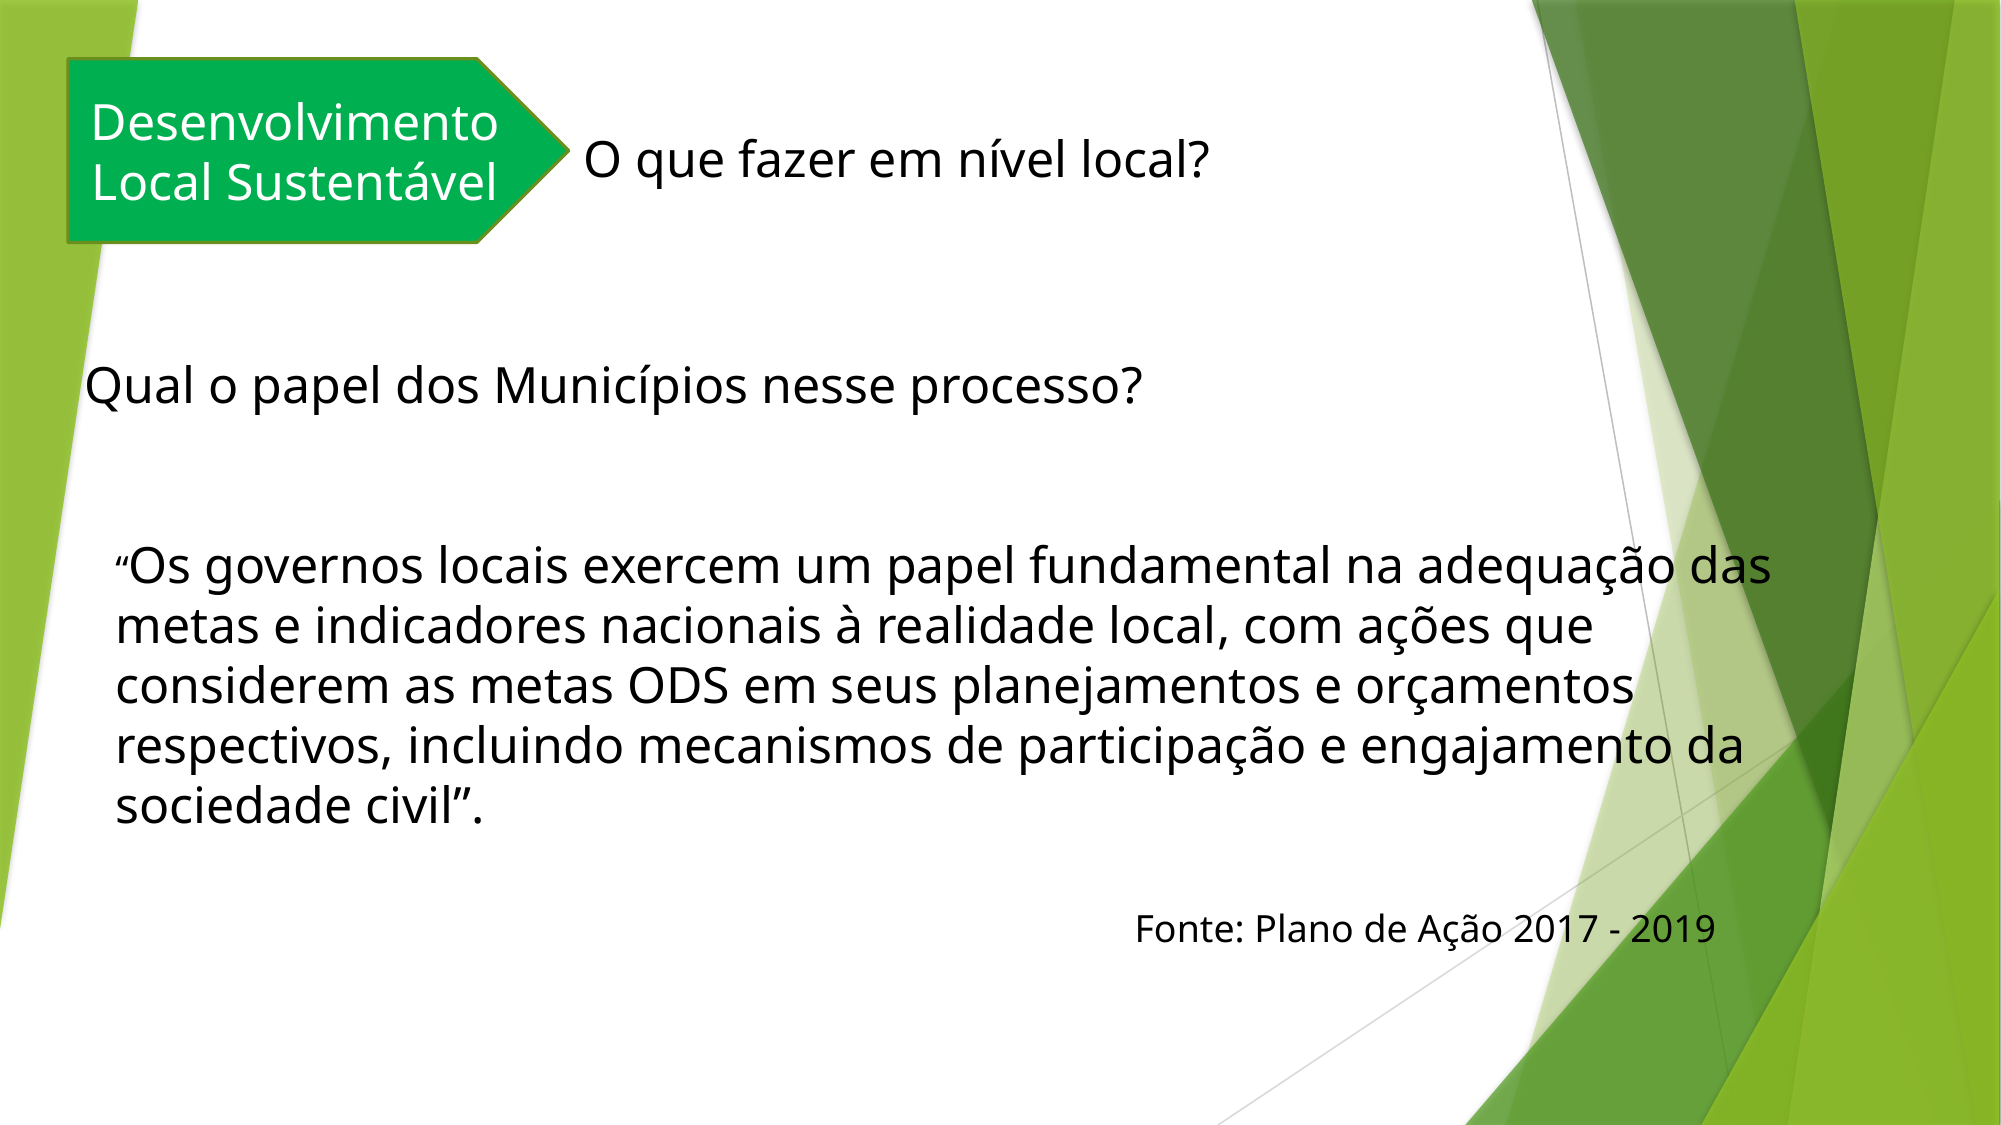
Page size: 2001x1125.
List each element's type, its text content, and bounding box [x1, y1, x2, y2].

text_box O que fazer em nível local? [568, 120, 1298, 196]
text_box Qual o papel dos Municípios nesse processo? [69, 346, 1159, 421]
text_box “Os governos locais exercem um papel fundamental na adequação das metas e indicadores nacionais à realidade local, com ações que considerem as metas ODS em seus planejamentos e orçamentos respectivos, incluindo mecanismos de participação e engajamento da sociedade civil”. [100, 525, 1830, 961]
text_box Desenvolvimento Local Sustentável [66, 57, 568, 245]
text_box Fonte: Plano de Ação 2017 - 2019 [1119, 897, 1732, 958]
